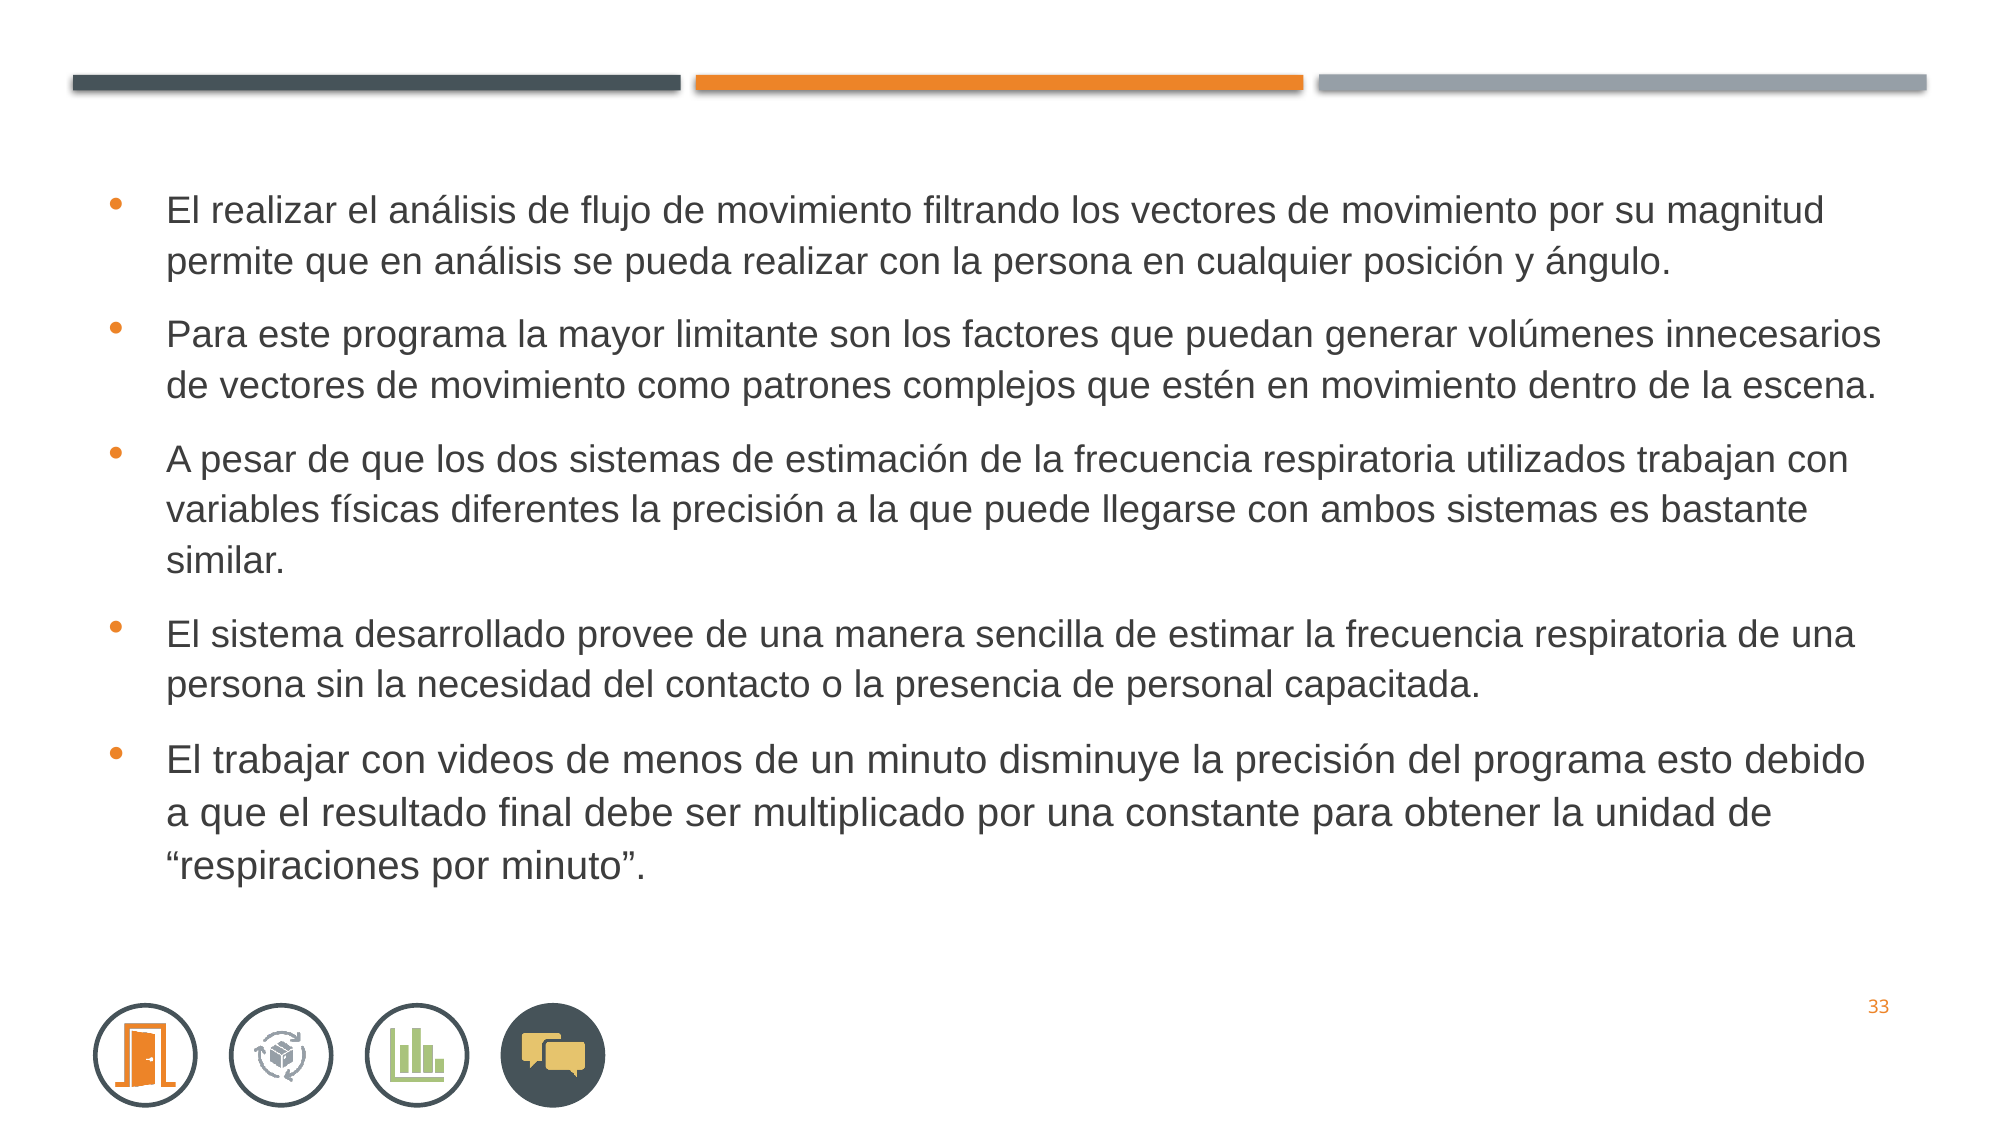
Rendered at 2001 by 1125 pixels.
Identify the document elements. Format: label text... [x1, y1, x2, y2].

picture [514, 1017, 591, 1094]
picture [243, 1017, 320, 1094]
text_box [597, 1027, 605, 1083]
picture [107, 1017, 184, 1094]
text_box [394, 1102, 440, 1108]
text_box [365, 1028, 373, 1083]
text_box [122, 1102, 168, 1108]
text_box [323, 1024, 334, 1086]
text_box [520, 1003, 586, 1015]
text_box [384, 1003, 450, 1015]
text_box [112, 1003, 178, 1015]
text_box [530, 1102, 576, 1108]
text_box [229, 1028, 237, 1083]
text_box [459, 1024, 469, 1086]
text_box [188, 1025, 198, 1085]
text_box [93, 1028, 101, 1083]
text_box El realizar el análisis de flujo de movimiento filtrando los vectores de movimiento por su magnitud permite que en análisis se pueda realizar con la persona en cualquier posición y ángulo. Para este programa la mayor limitante son los factores que puedan generar volúmenes innecesarios de vectores de movimiento como patrones complejos que estén en movimiento dentro de la escena. A pesar de que los dos sistemas de estimación de la frecuencia respiratoria utilizados trabajan con variables físicas diferentes la precisión a la que puede llegarse con ambos sistemas es bastante similar. El sistema desarrollado provee de una manera sencilla de estimar la frecuencia respiratoria de una persona sin la necesidad del contacto o la presencia de personal capacitada. El trabajar con videos de menos de un minuto disminuye la precisión del programa esto debido a que el resultado final debe ser multiplicado por una constante para obtener la unidad de “respiraciones por minuto”. [95, 173, 1905, 952]
slide_number 33 [1732, 977, 1905, 1037]
text_box [248, 1003, 314, 1015]
picture [379, 1017, 456, 1094]
text_box [258, 1102, 304, 1108]
text_box [501, 1027, 509, 1083]
